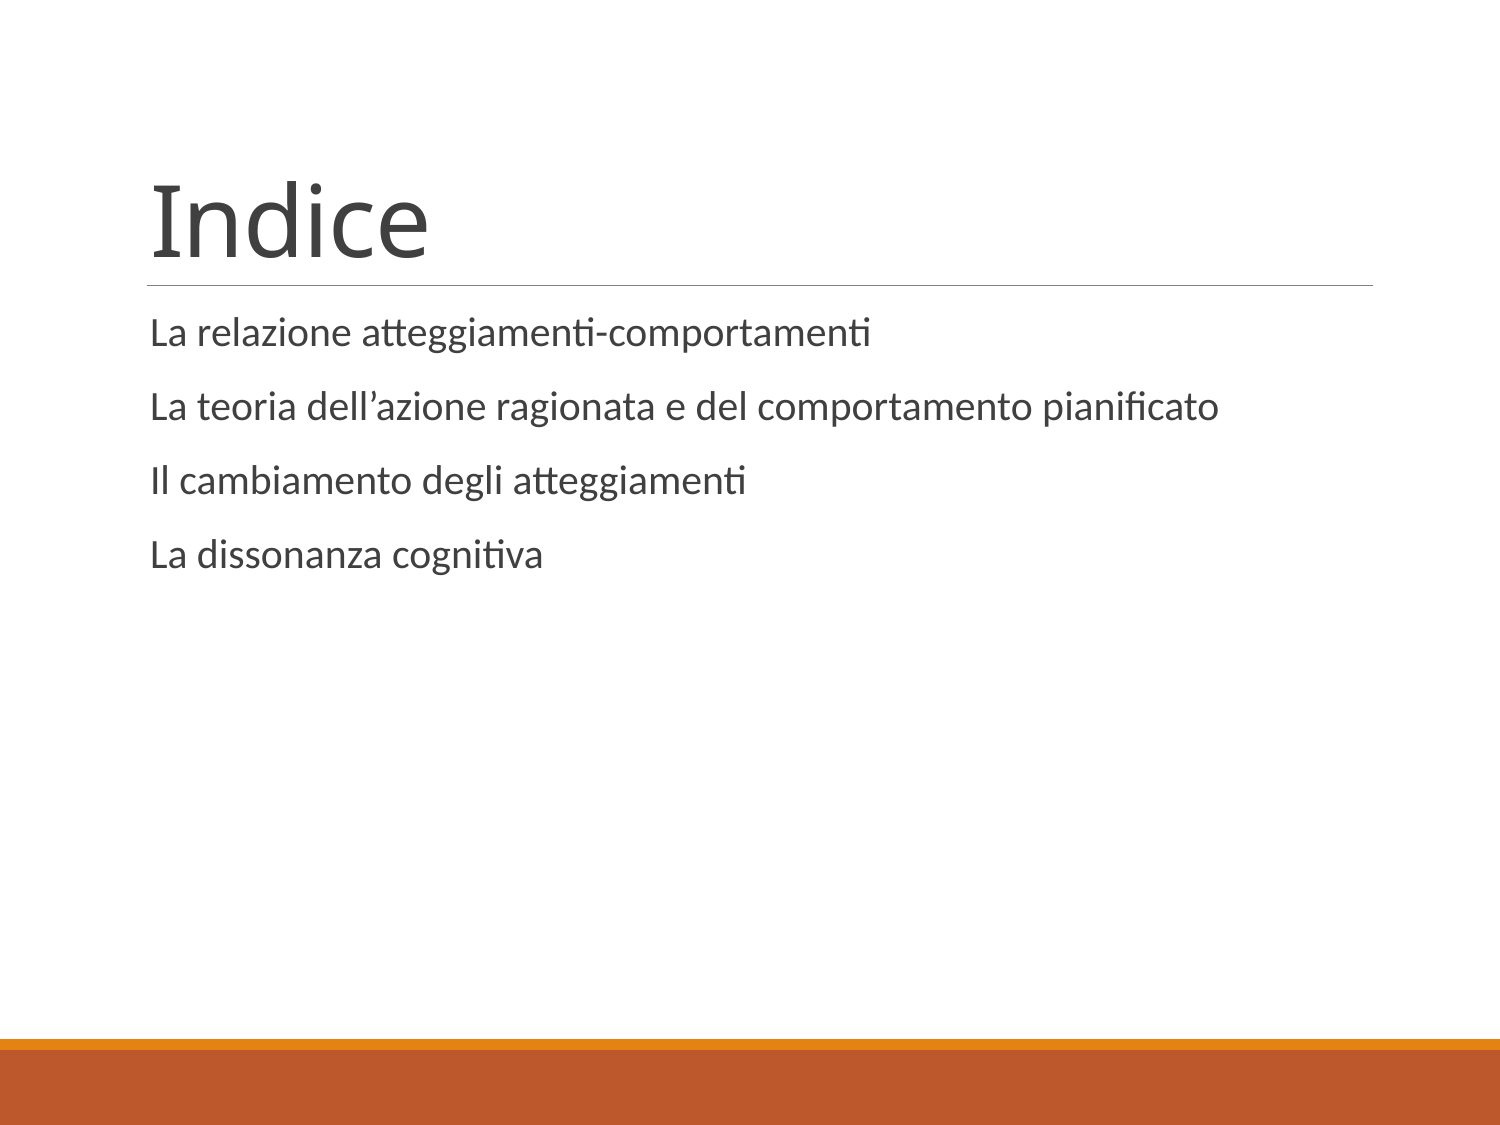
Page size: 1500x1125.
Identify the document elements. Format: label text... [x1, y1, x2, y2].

title Indice [135, 47, 1373, 285]
list La relazione atteggiamenti-comportamenti La teoria dell’azione ragionata e del comportamento pianificato Il cambiamento degli atteggiamenti La dissonanza cognitiva [135, 302, 1373, 963]
